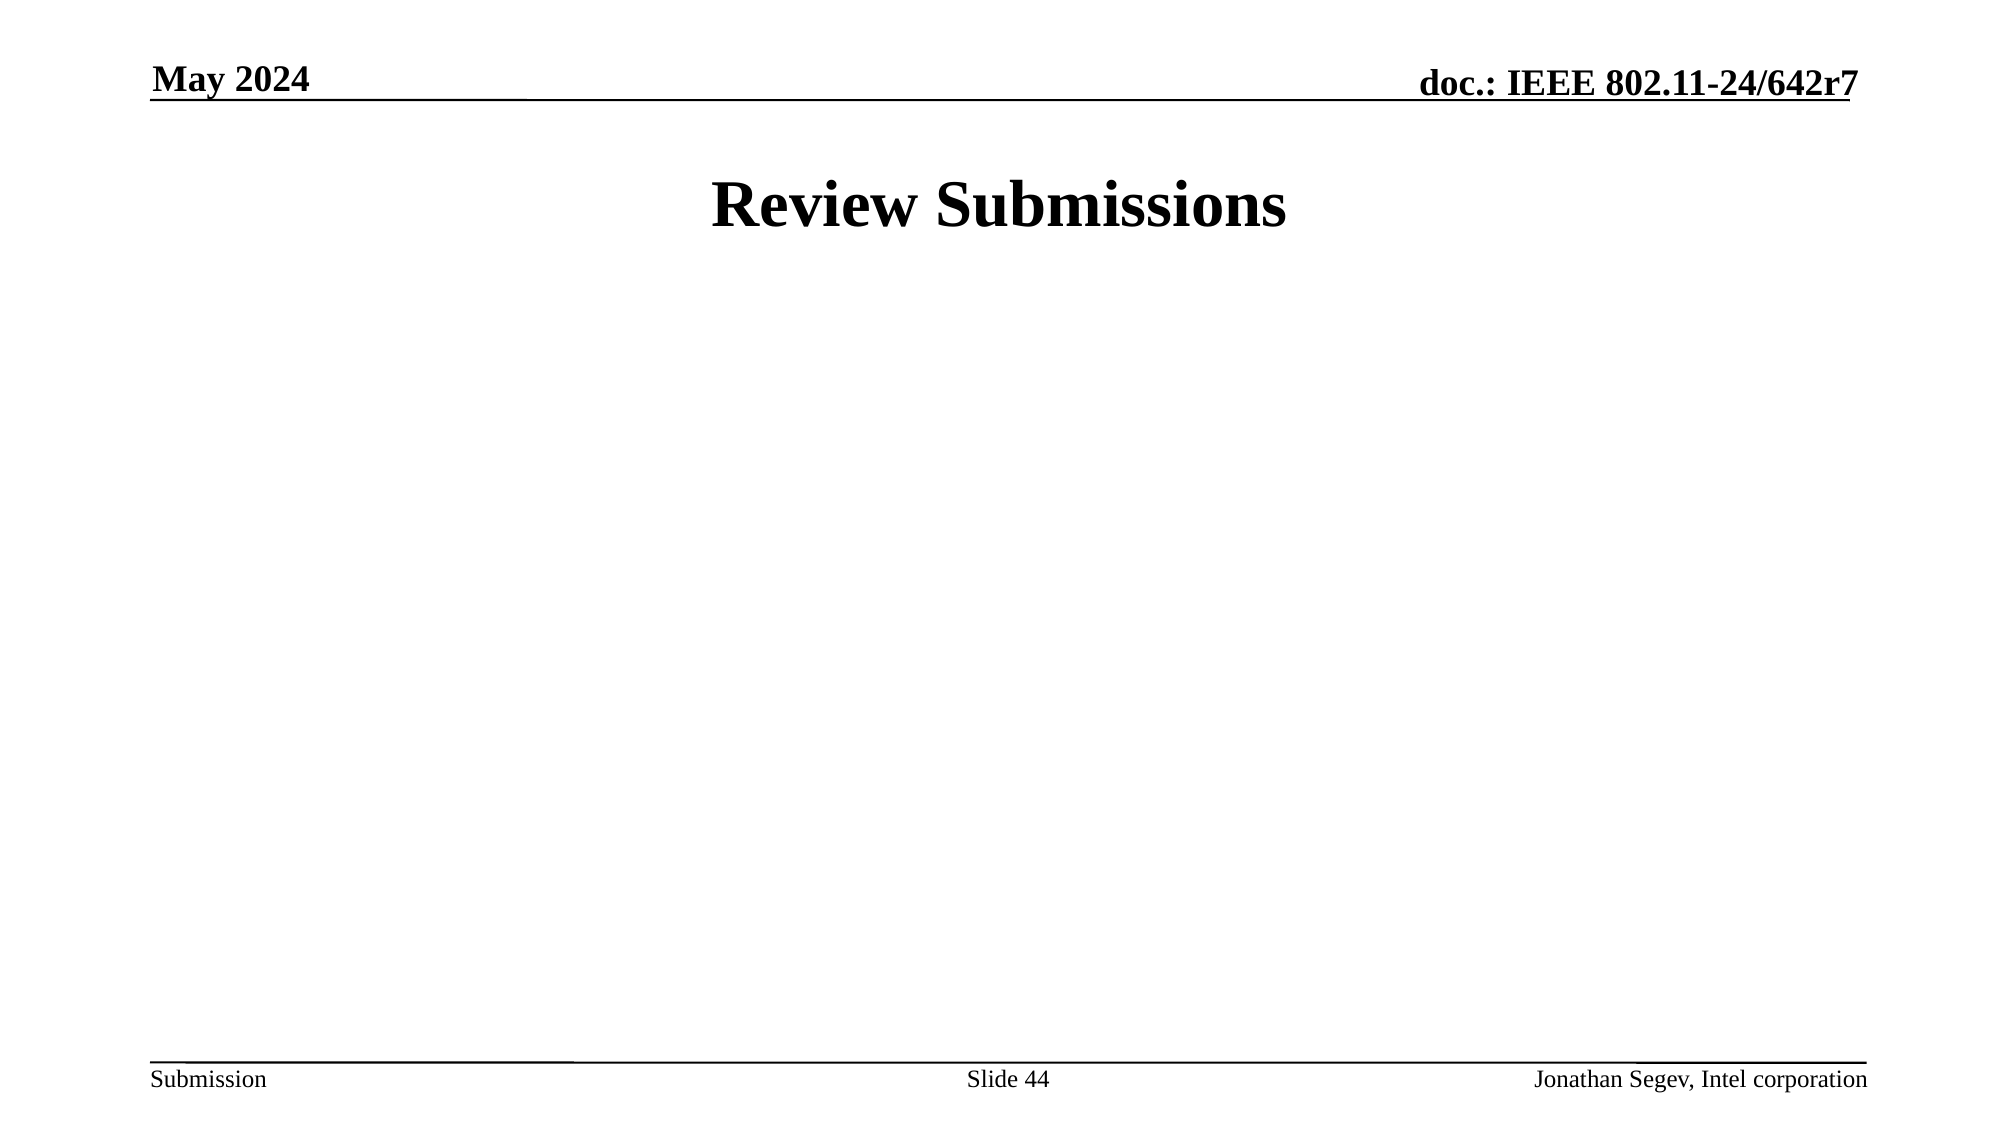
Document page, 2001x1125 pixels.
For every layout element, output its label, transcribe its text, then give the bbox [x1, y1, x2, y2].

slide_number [152, 54, 563, 100]
footer Jonathan Segev, Intel corporation [1171, 1061, 1869, 1093]
title Review Submissions [149, 112, 1850, 288]
slide_number Slide 44 [950, 1061, 1067, 1123]
